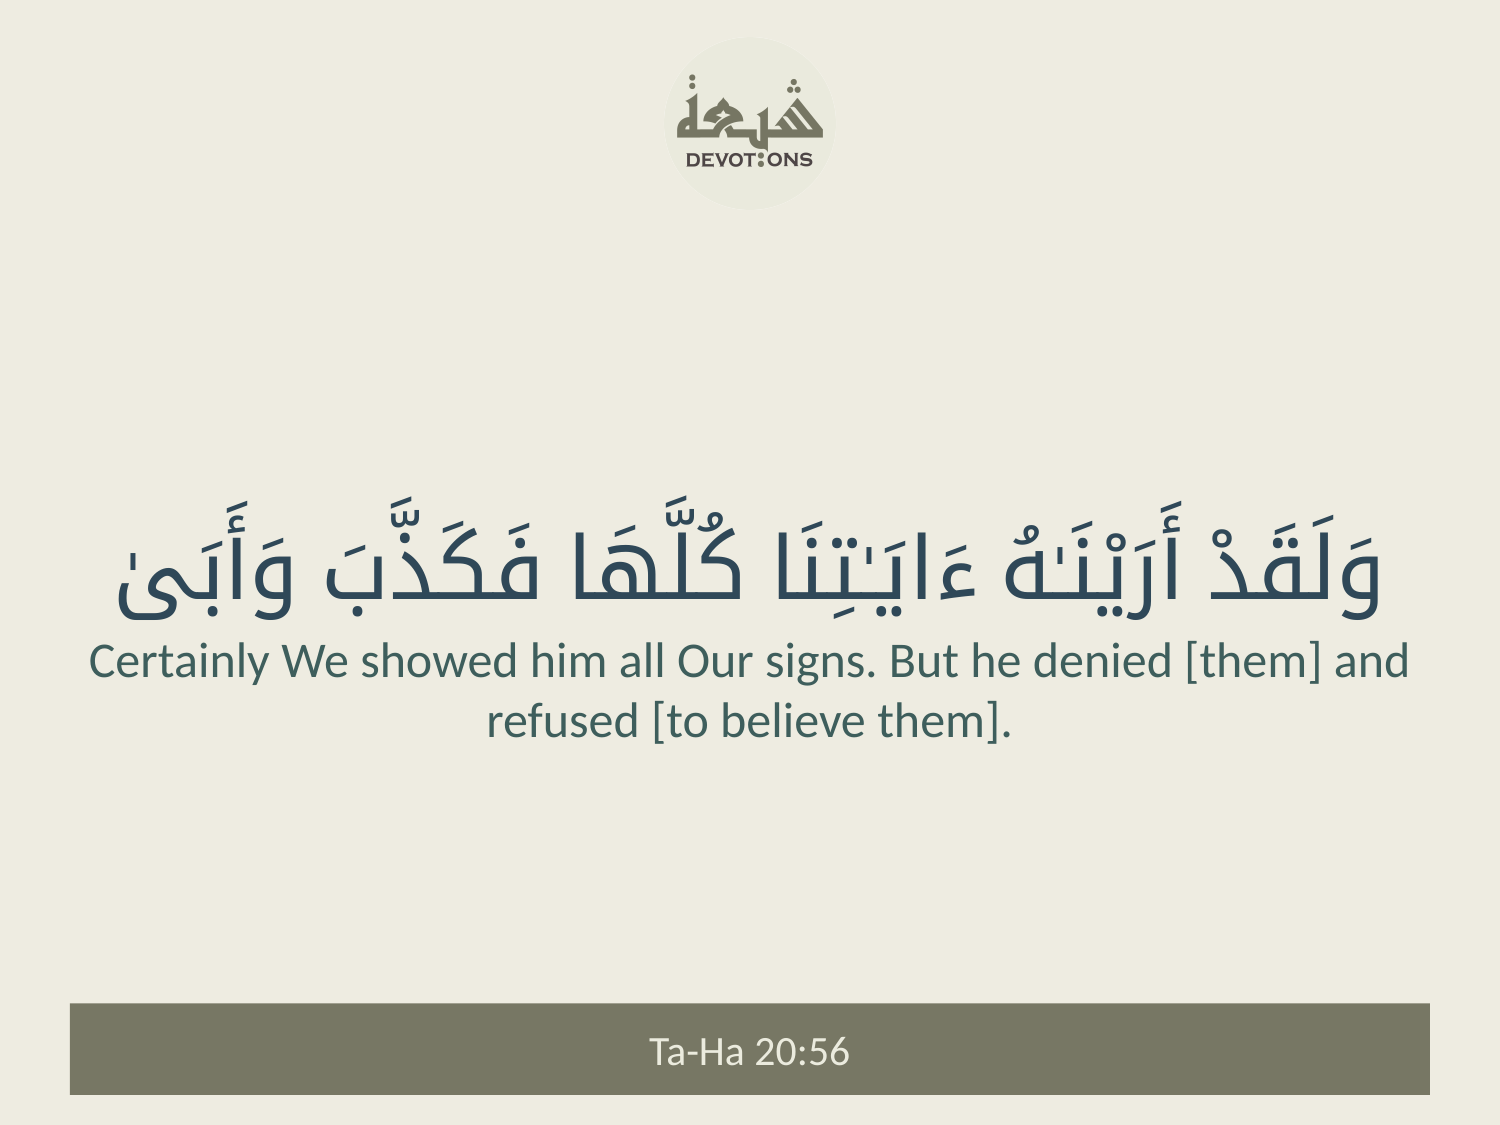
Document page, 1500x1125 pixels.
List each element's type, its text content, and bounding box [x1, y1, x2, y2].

list وَلَقَدْ أَرَيْنَـٰهُ ءَايَـٰتِنَا كُلَّهَا فَكَذَّبَ وَأَبَىٰ Certainly We showed him all Our signs. But he denied [them] and refused [to believe them]. [69, 203, 1430, 1003]
picture [656, 29, 844, 203]
list Ta-Ha 20:56 [69, 1003, 1430, 1095]
